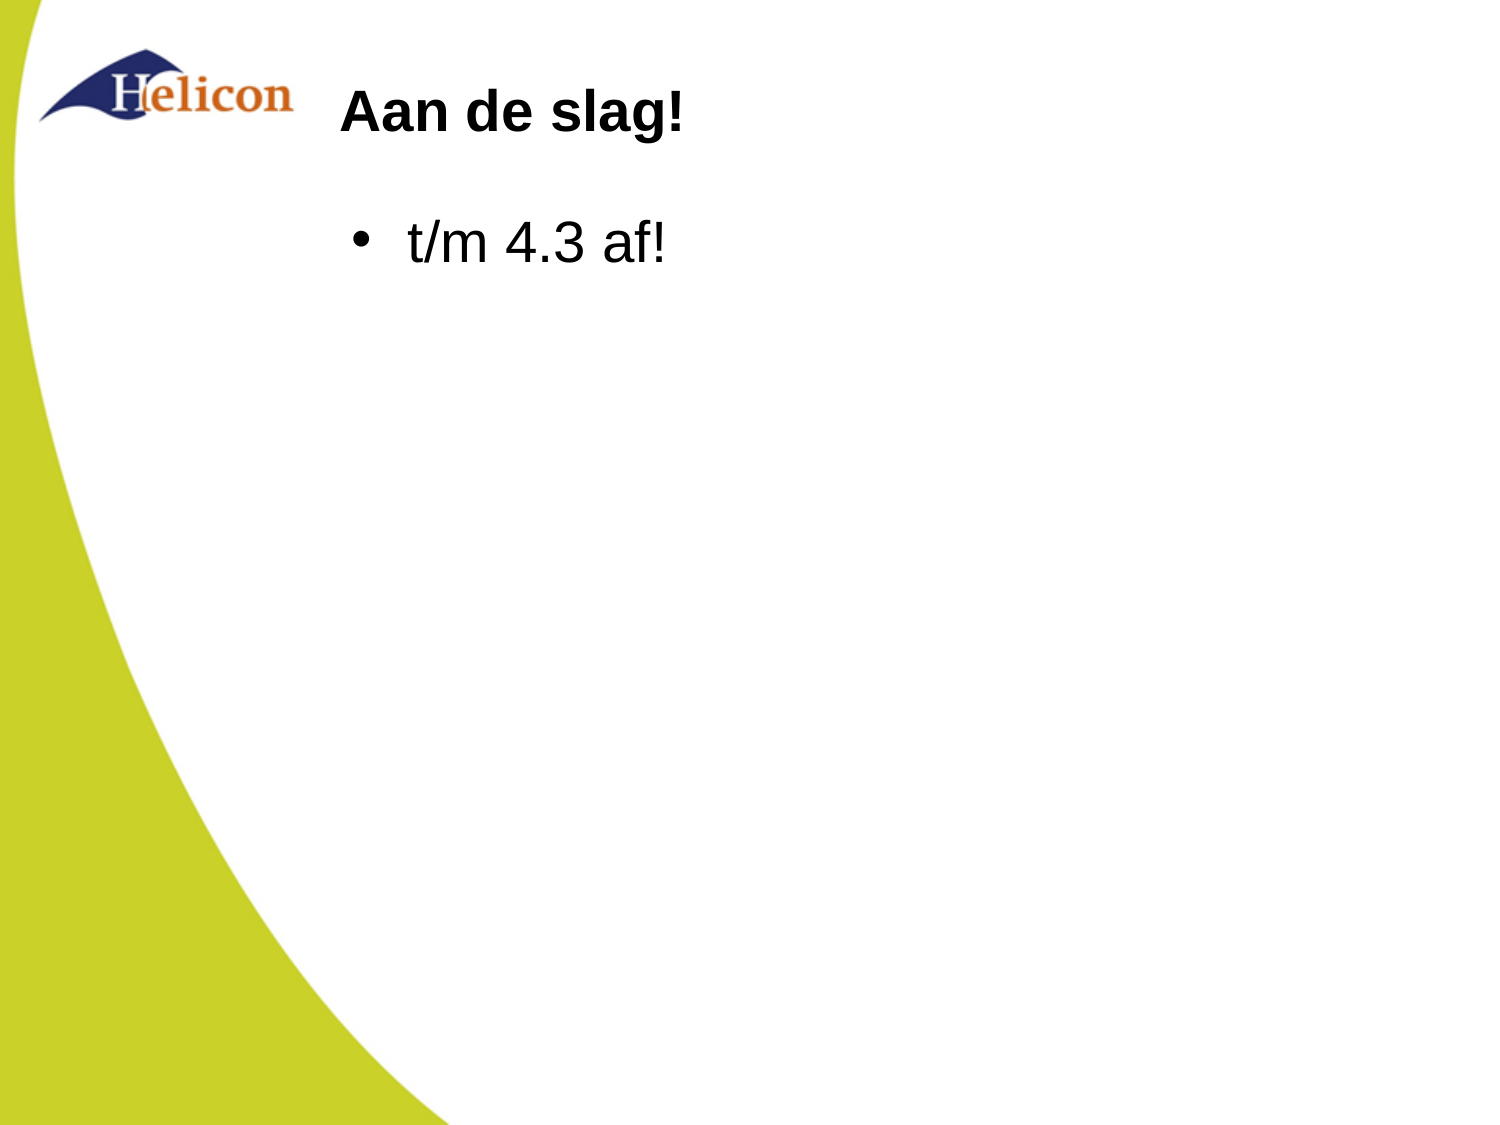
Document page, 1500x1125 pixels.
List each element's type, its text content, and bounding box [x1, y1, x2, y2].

title Aan de slag! [324, 54, 1415, 161]
picture [0, 0, 1500, 1125]
list t/m 4.3 af! [336, 196, 1425, 1005]
